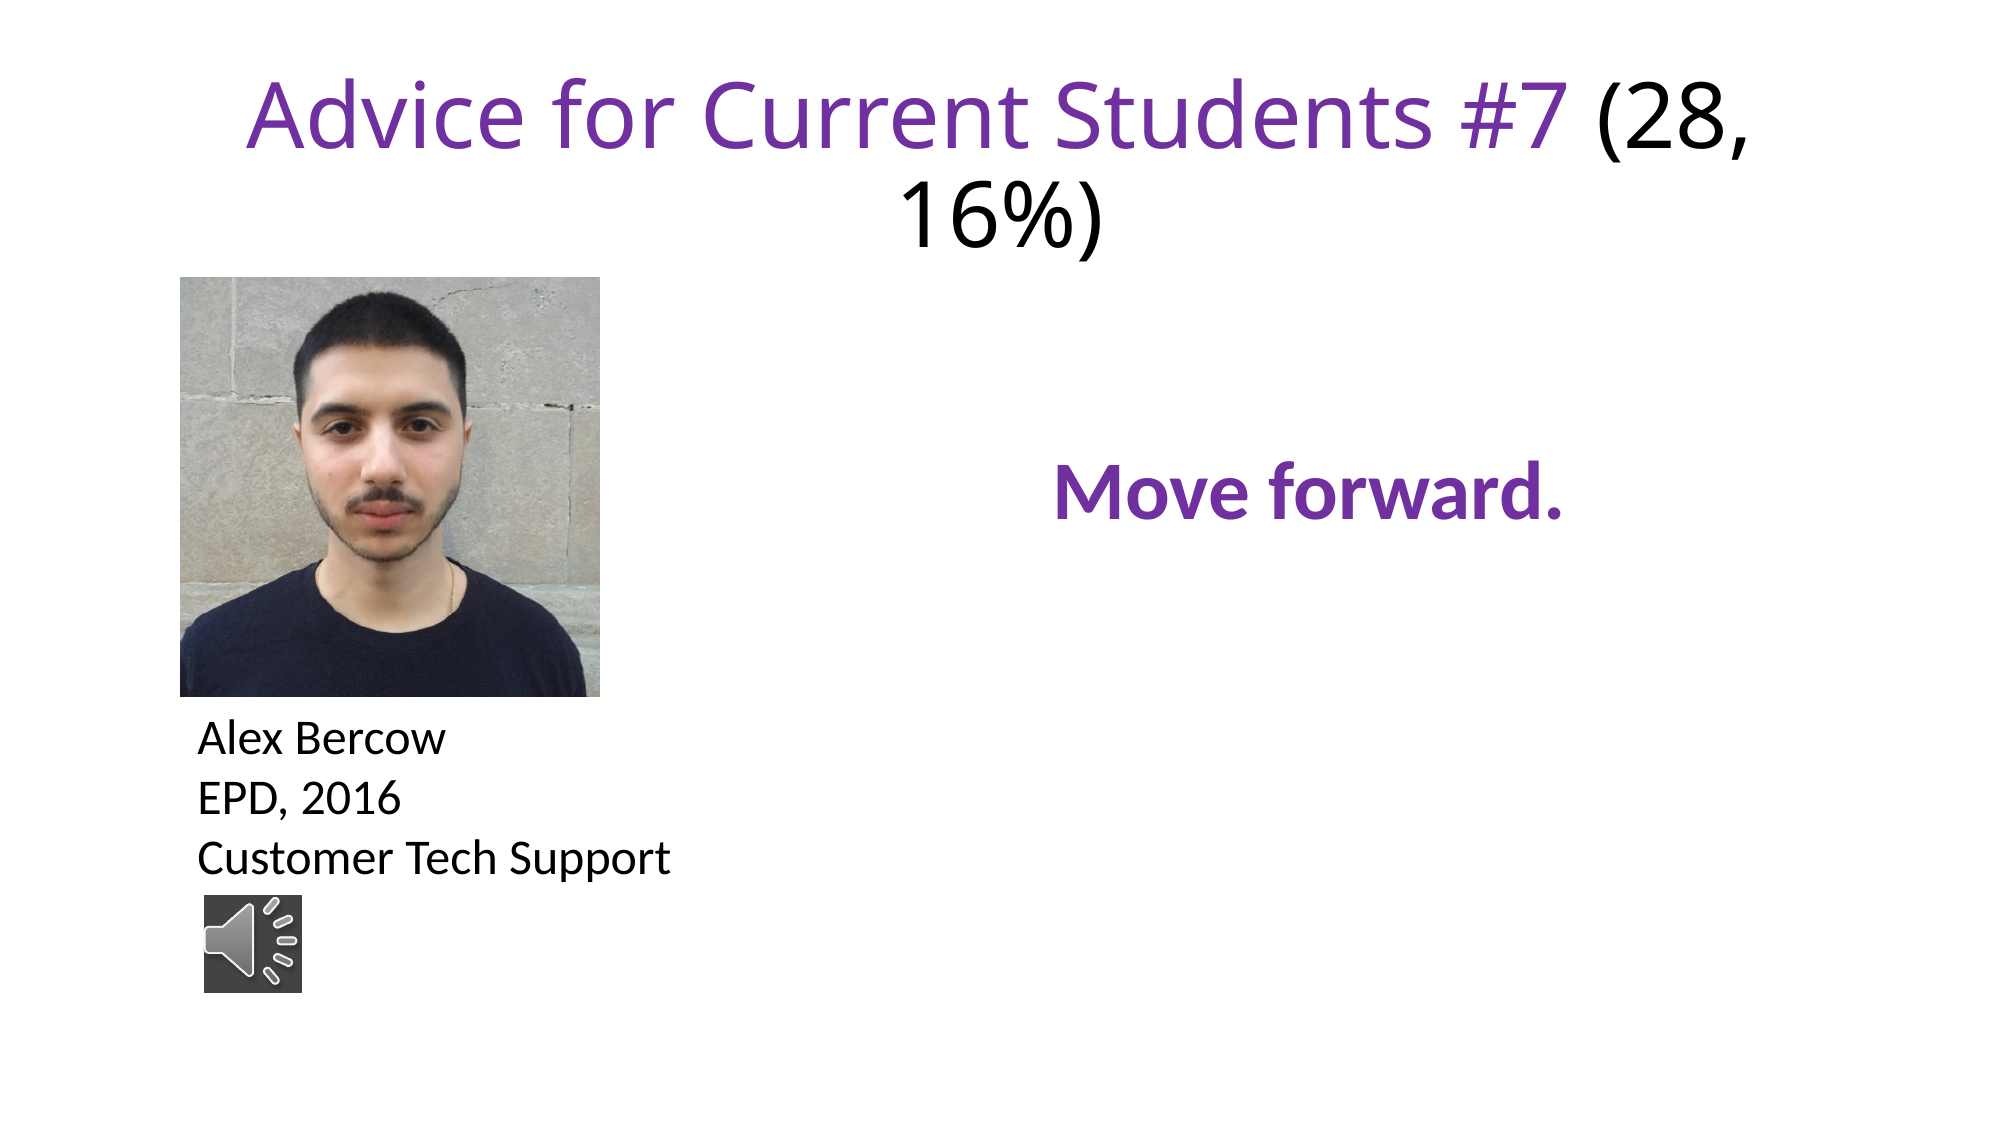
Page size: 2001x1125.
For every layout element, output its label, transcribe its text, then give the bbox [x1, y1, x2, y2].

text_box Move forward. [950, 429, 1669, 544]
picture [180, 277, 600, 697]
text_box Alex Bercow EPD, 2016 Customer Tech Support [182, 696, 687, 892]
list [203, 893, 304, 994]
title Advice for Current Students #7 (28, 16%) [137, 59, 1863, 278]
